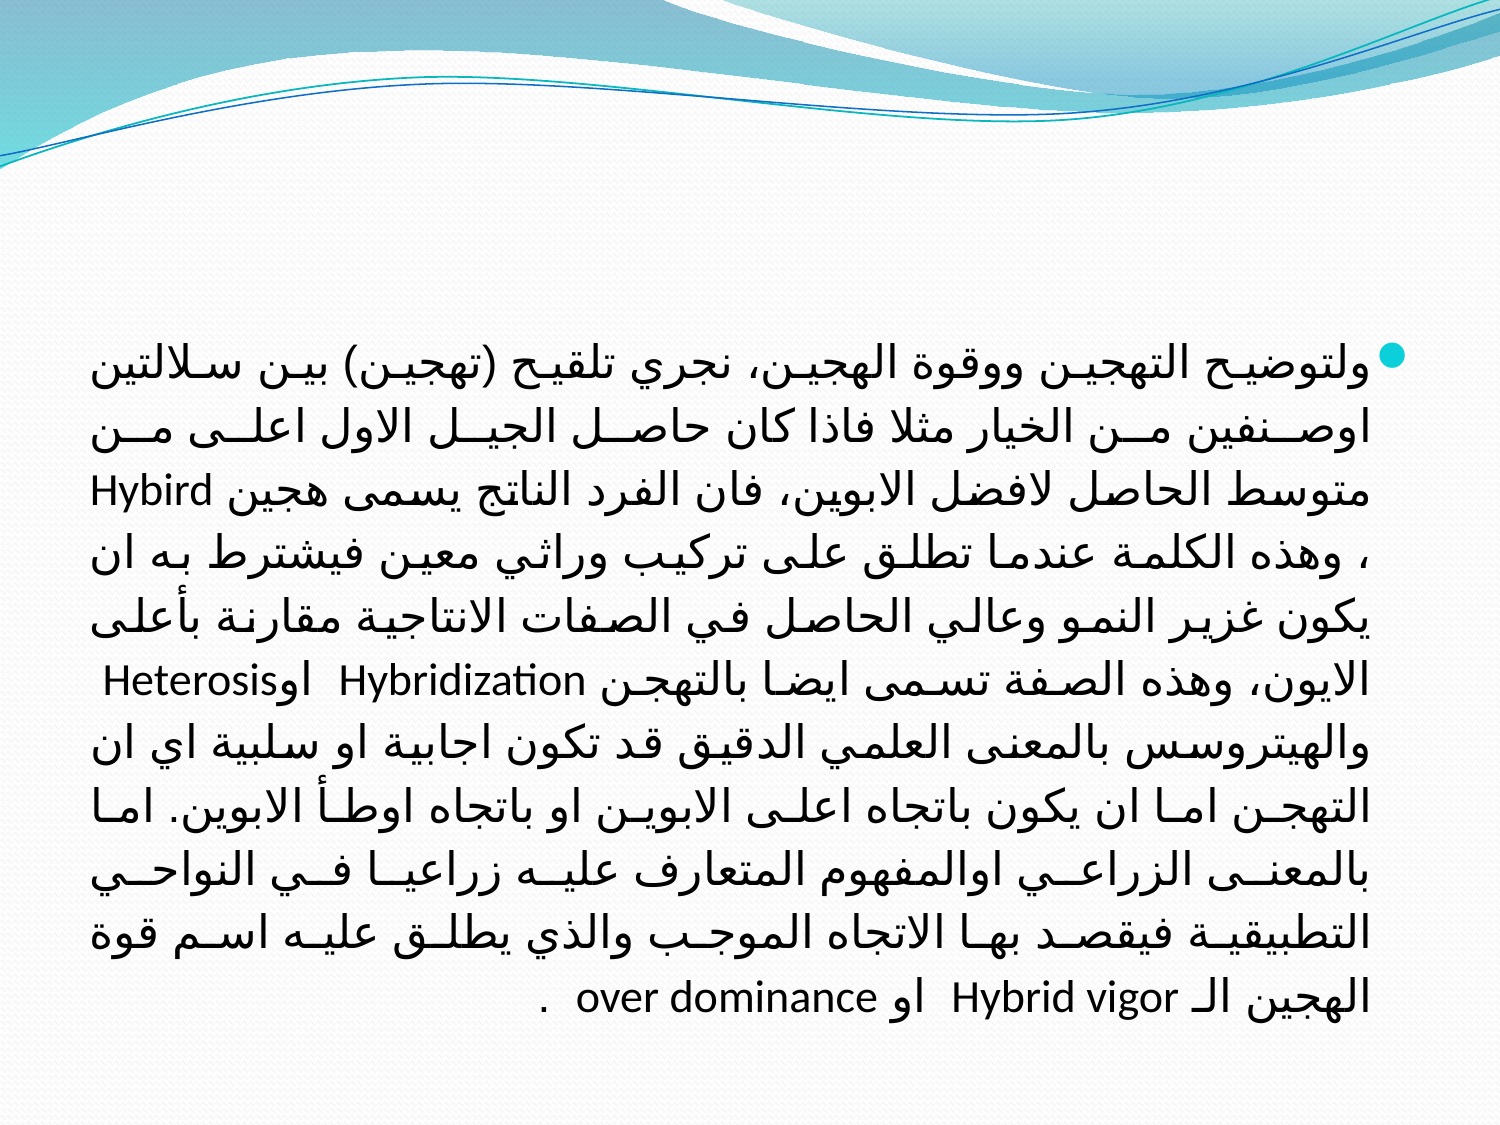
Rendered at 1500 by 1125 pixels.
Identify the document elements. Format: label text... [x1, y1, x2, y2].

list ولتوضيح التهجين ووقوة الهجين، نجري تلقيح (تهجين) بين سلالتين اوصنفين من الخيار مثلا فاذا كان حاصل الجيل الاول اعلى من متوسط الحاصل لافضل الابوين، فان الفرد الناتج يسمى هجين Hybird ، وهذه الكلمة عندما تطلق على تركيب وراثي معين فيشترط به ان يكون غزير النمو وعالي الحاصل في الصفات الانتاجية مقارنة بأعلى الايون، وهذه الصفة تسمى ايضا بالتهجن Hybridization اوHeterosis والهيتروسس بالمعنى العلمي الدقيق قد تكون اجابية او سلبية اي ان التهجن اما ان يكون باتجاه اعلى الابوين او باتجاه اوطأ الابوين. اما بالمعنى الزراعي اوالمفهوم المتعارف عليه زراعيا في النواحي التطبيقية فيقصد بها الاتجاه الموجب والذي يطلق عليه اسم قوة الهجين الـ Hybrid vigor او over dominance . [75, 317, 1425, 1038]
